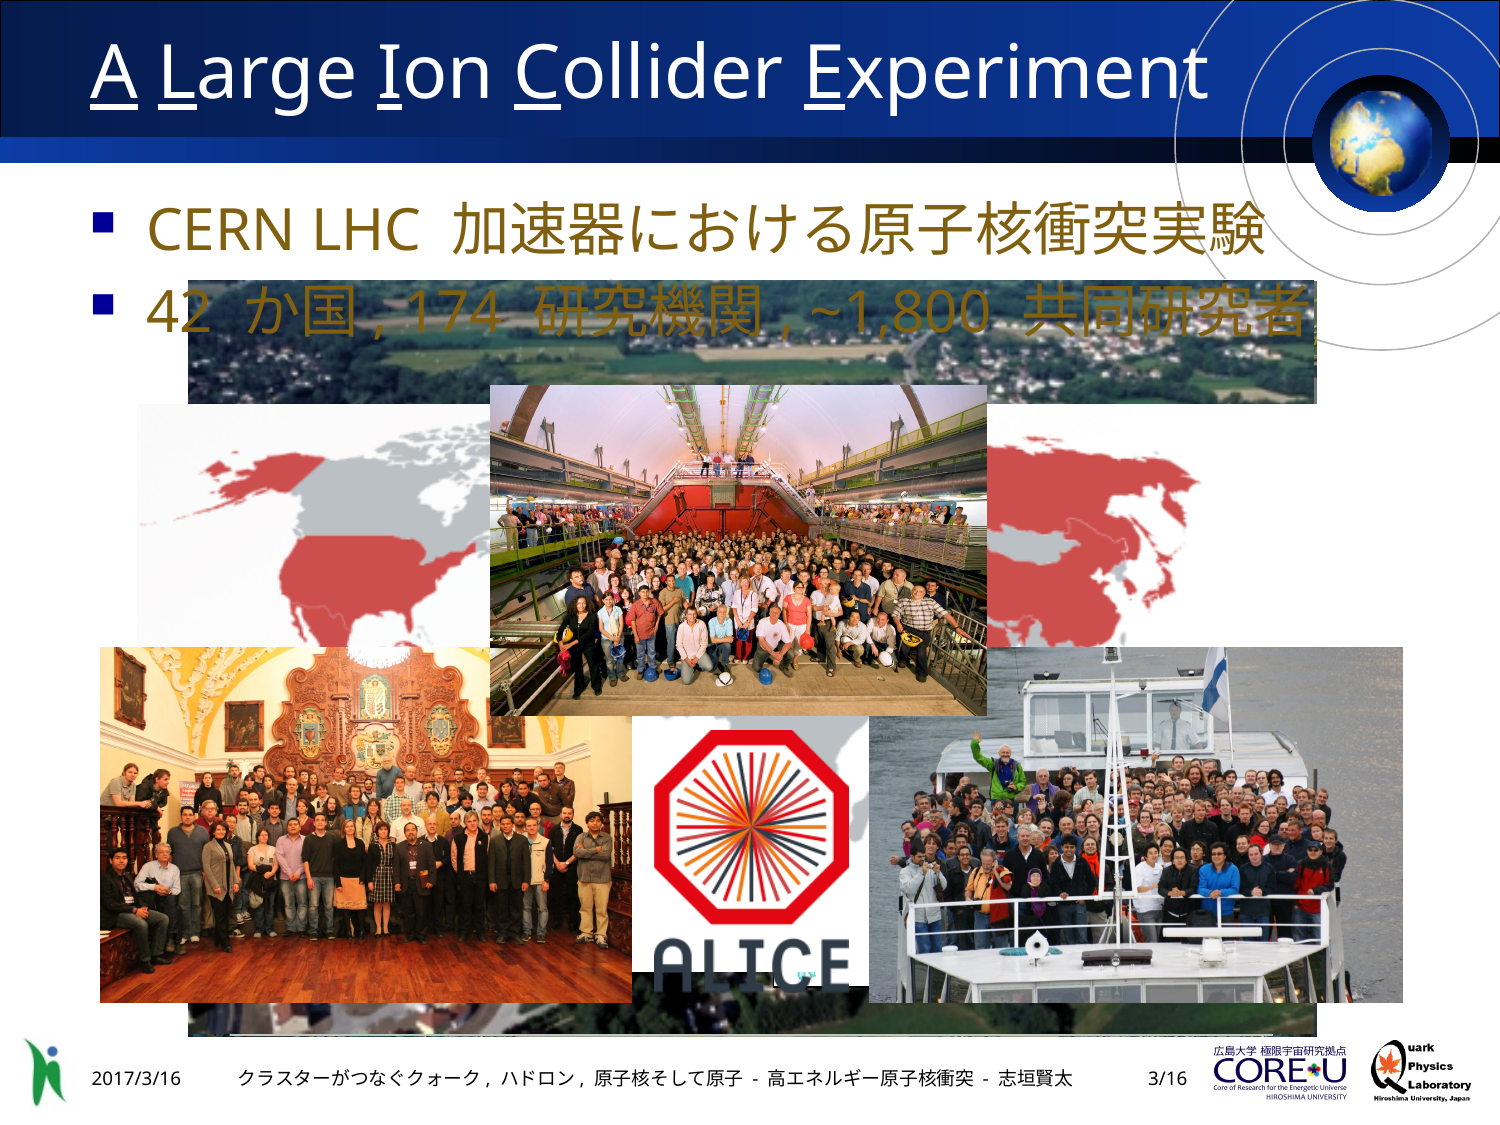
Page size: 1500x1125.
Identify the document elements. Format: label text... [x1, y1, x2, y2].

picture [100, 278, 1403, 1038]
picture [1371, 1040, 1471, 1102]
footer クラスターがつなぐクォーク, ハドロン, 原子核そして原子 - 高エネルギー原子核衝突 - 志垣賢太 [182, 1058, 1096, 1095]
picture [1330, 91, 1432, 196]
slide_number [76, 1058, 182, 1095]
slide_number 2/16 [1096, 1058, 1203, 1095]
picture [0, 1019, 125, 1125]
picture [1204, 1039, 1356, 1108]
list CERN LHC 加速器における原子核衝突実験 42 か国, 174 研究機関, ~1,800 共同研究者 [75, 184, 1425, 1024]
title A Large Ion Collider Experiment [75, 0, 1294, 138]
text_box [853, 981, 864, 988]
